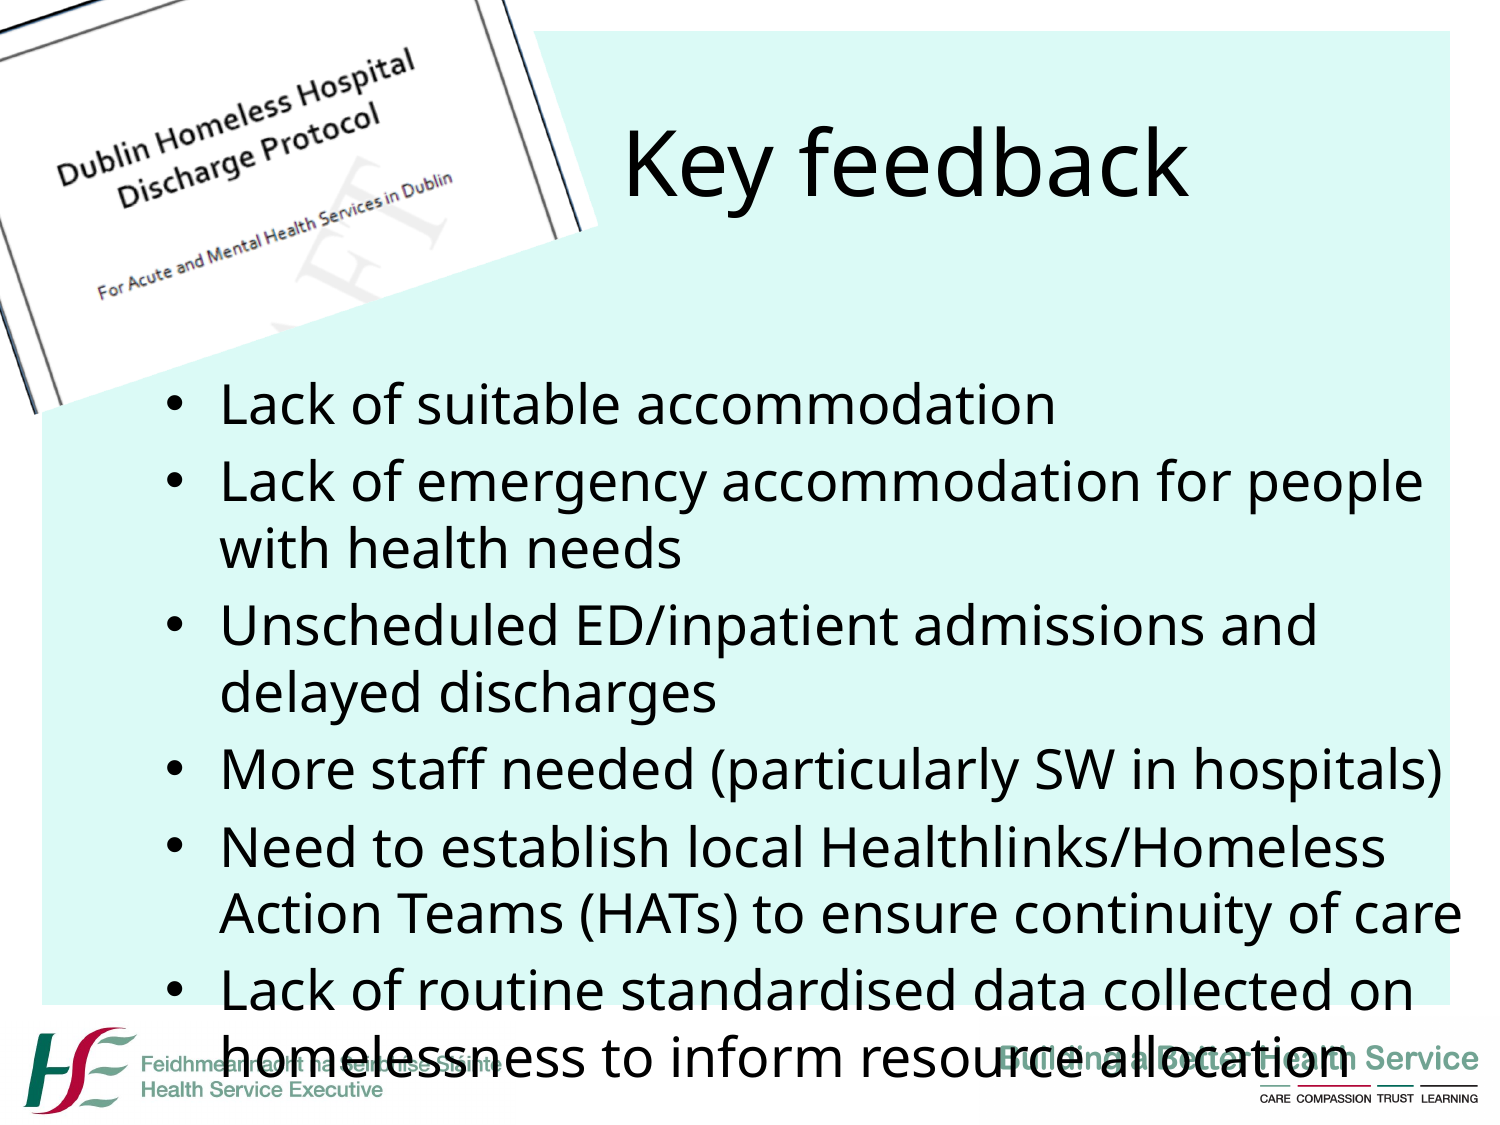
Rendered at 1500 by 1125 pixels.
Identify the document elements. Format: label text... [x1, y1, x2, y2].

picture [0, 0, 554, 418]
picture [0, 1021, 150, 1125]
title Key feedback [558, 66, 1415, 254]
list Lack of suitable accommodation Lack of emergency accommodation for people with health needs Unscheduled ED/inpatient admissions and delayed discharges More staff needed (particularly SW in hospitals) Need to establish local Healthlinks/Homeless Action Teams (HATs) to ensure continuity of care Lack of routine standardised data collected on homelessness to inform resource allocation [150, 361, 1500, 1125]
